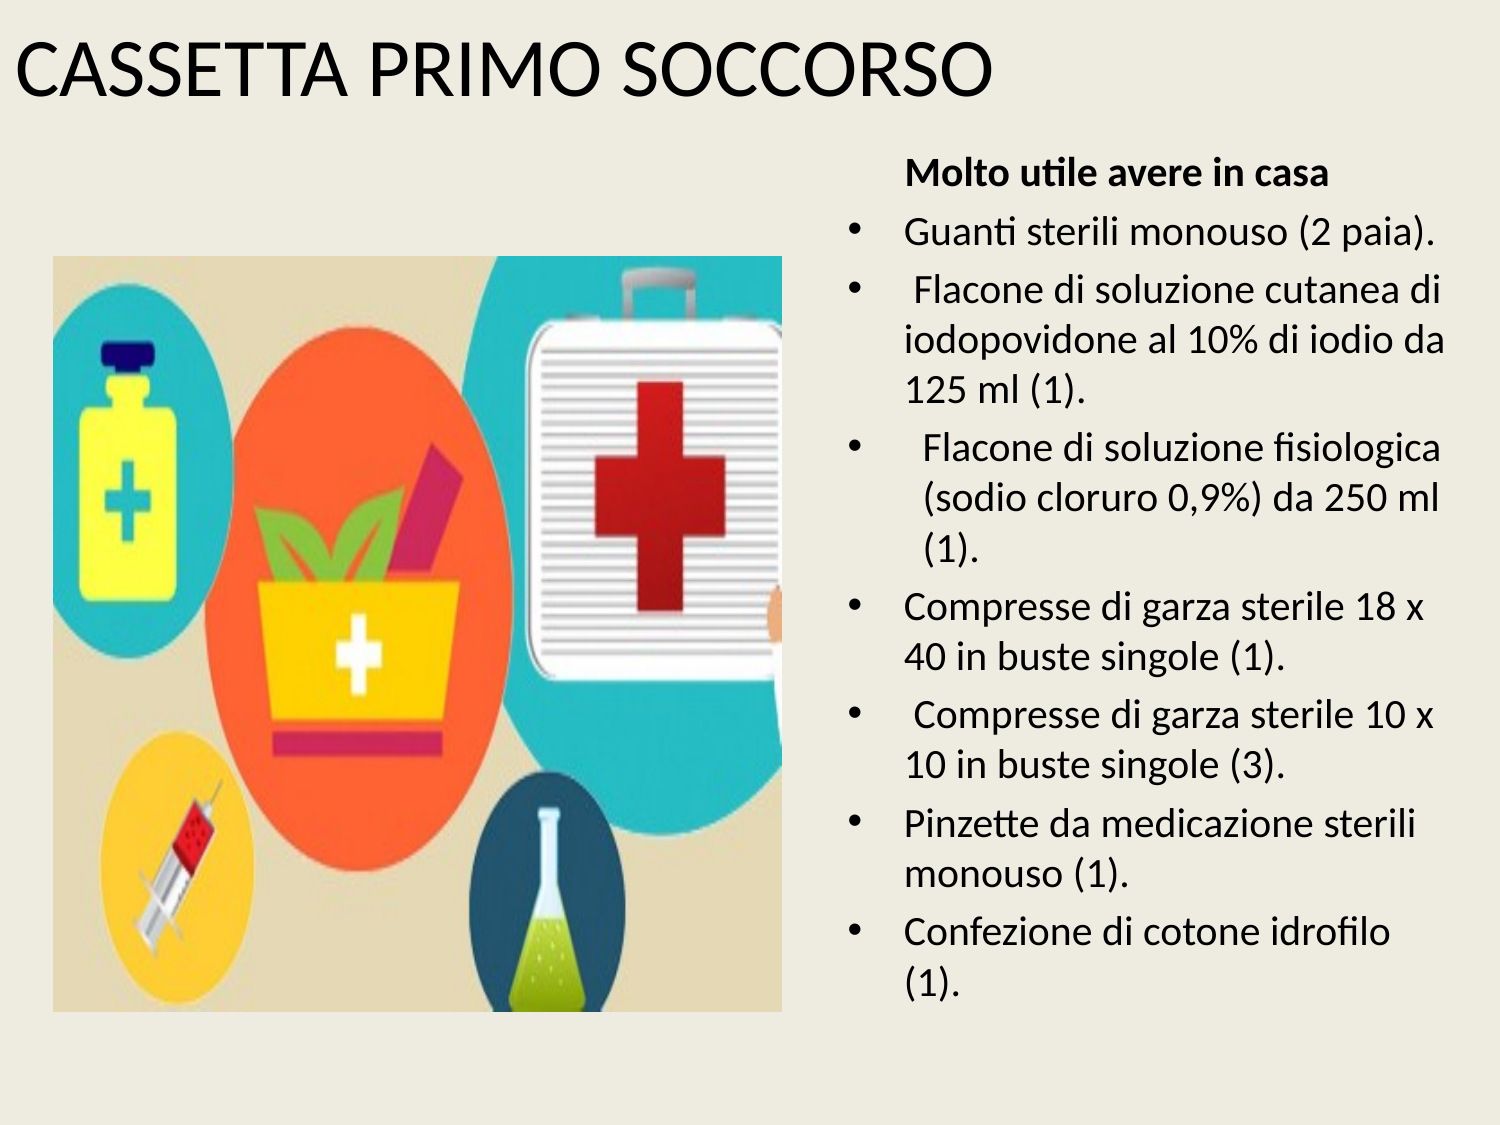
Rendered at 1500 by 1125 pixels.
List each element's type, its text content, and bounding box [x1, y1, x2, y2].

title CASSETTA PRIMO SOCCORSO [0, 0, 1034, 126]
list Molto utile avere in casa Guanti sterili monouso (2 paia). Flacone di soluzione cutanea di iodopovidone al 10% di iodio da 125 ml (1). Flacone di soluzione fisiologica (sodio cloruro 0,9%) da 250 ml (1). Compresse di garza sterile 18 x 40 in buste singole (1). Compresse di garza sterile 10 x 10 in buste singole (3). Pinzette da medicazione sterili monouso (1). Confezione di cotone idrofilo (1). [832, 137, 1471, 1094]
picture [52, 255, 783, 1012]
